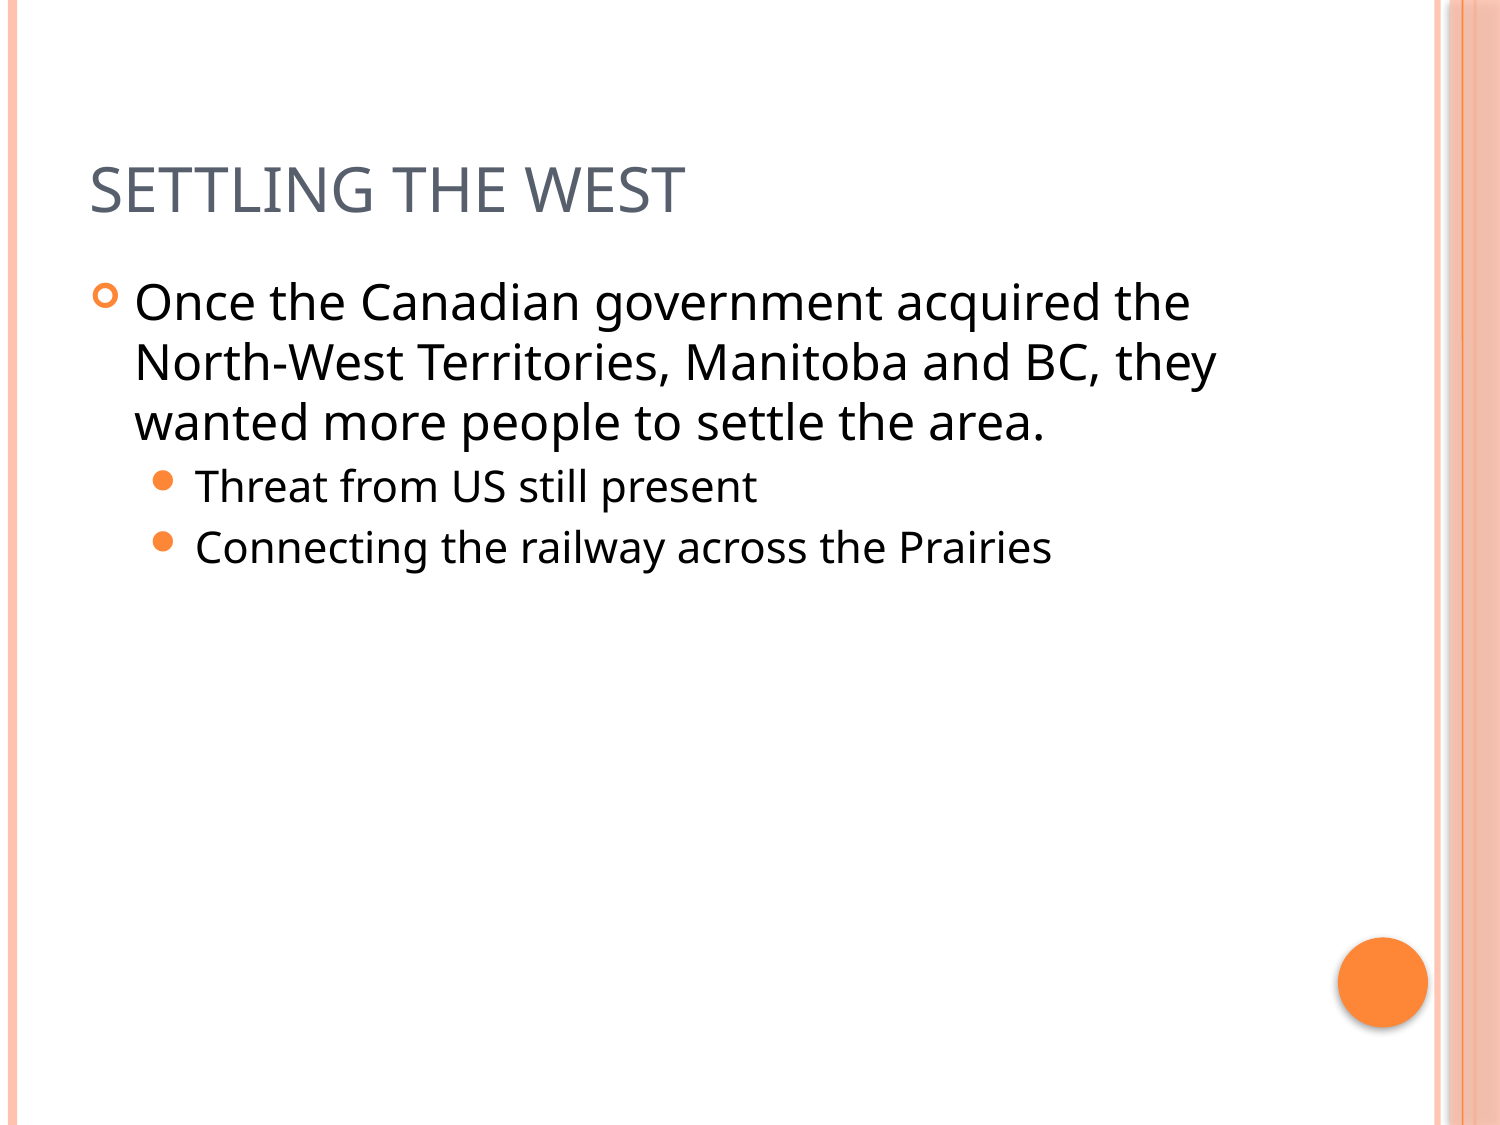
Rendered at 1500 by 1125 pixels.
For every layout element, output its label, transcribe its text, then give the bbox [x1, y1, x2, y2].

title Settling the West [75, 45, 1300, 233]
list Once the Canadian government acquired the North-West Territories, Manitoba and BC, they wanted more people to settle the area. Threat from US still present Connecting the railway across the Prairies [75, 262, 1300, 1062]
